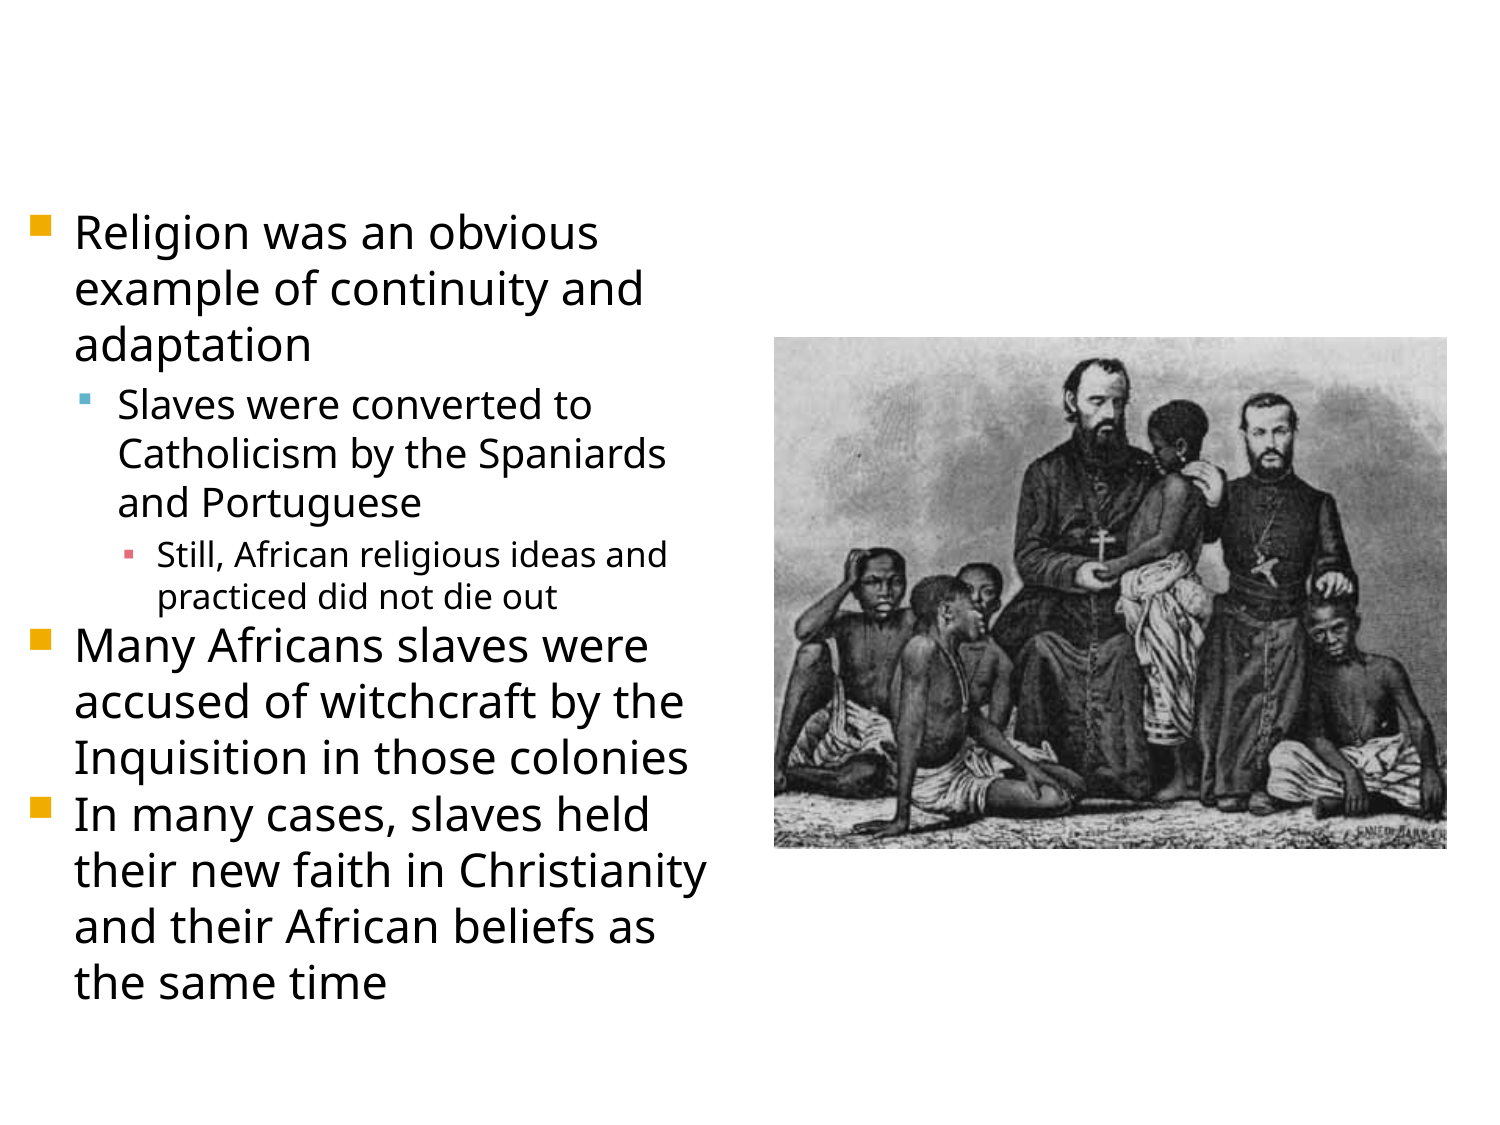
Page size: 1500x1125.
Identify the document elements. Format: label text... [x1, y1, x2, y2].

picture [774, 337, 1447, 849]
list Religion was an obvious example of continuity and adaptation Slaves were converted to Catholicism by the Spaniards and Portuguese Still, African religious ideas and practiced did not die out Many Africans slaves were accused of witchcraft by the Inquisition in those colonies In many cases, slaves held their new faith in Christianity and their African beliefs as the same time [0, 187, 725, 1034]
